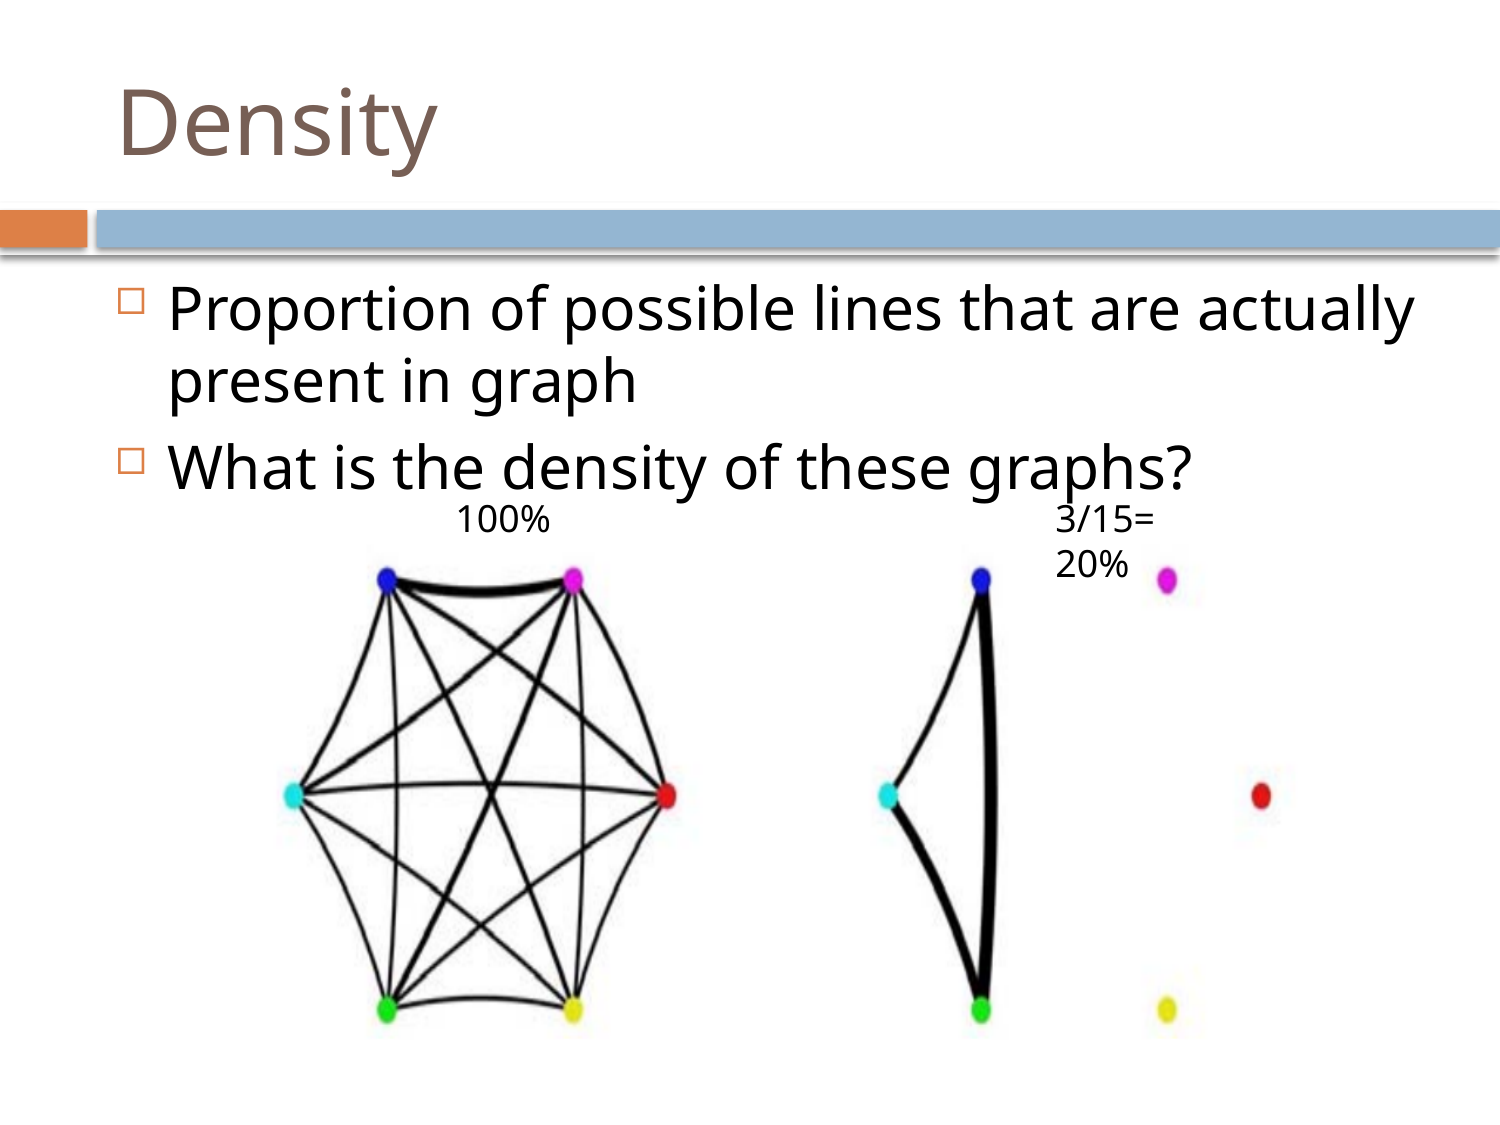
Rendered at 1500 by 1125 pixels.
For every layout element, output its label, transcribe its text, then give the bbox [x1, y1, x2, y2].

title Density [100, 37, 1438, 200]
text_box 100% [440, 487, 582, 536]
text_box 3/15=20% [1040, 487, 1182, 536]
list Proportion of possible lines that are actually present in graph What is the density of these graphs? [100, 262, 1438, 1000]
picture [212, 537, 1313, 1051]
